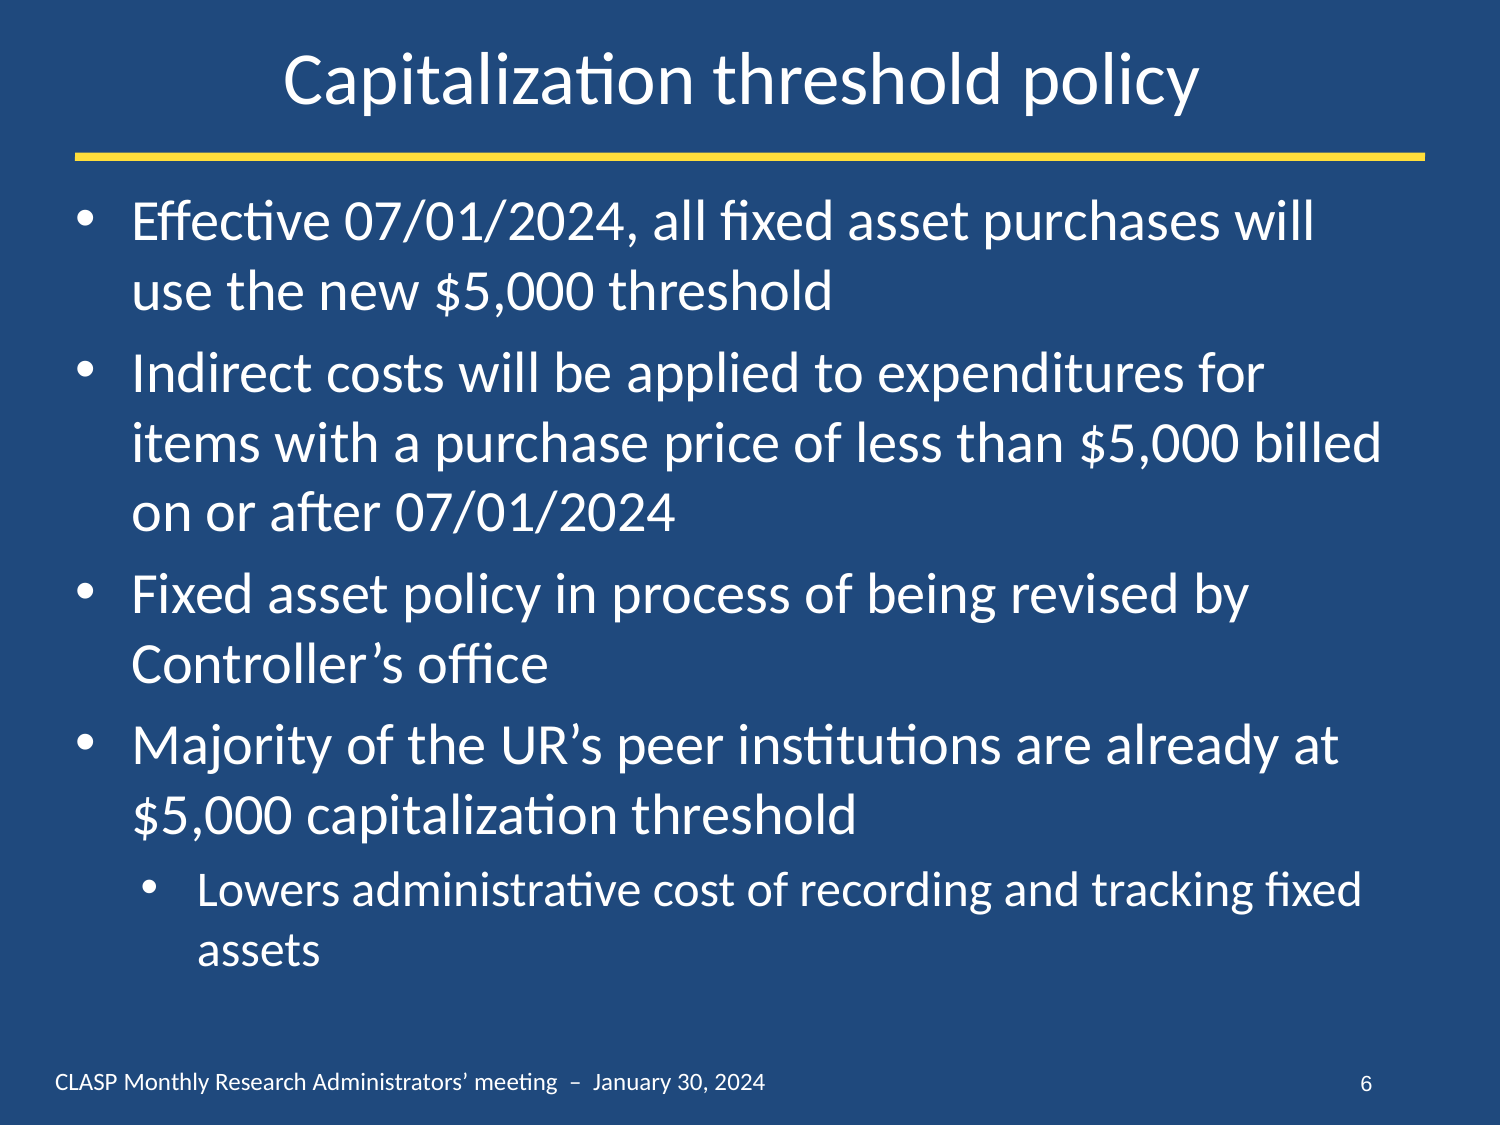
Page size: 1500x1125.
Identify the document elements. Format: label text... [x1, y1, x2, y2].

title Capitalization threshold policy [74, 37, 1426, 113]
list Effective 07/01/2024, all fixed asset purchases will use the new $5,000 threshold Indirect costs will be applied to expenditures for items with a purchase price of less than $5,000 billed on or after 07/01/2024 Fixed asset policy in process of being revised by Controller’s office Majority of the UR’s peer institutions are already at $5,000 capitalization threshold Lowers administrative cost of recording and tracking fixed assets [74, 174, 1426, 1031]
slide_number 6 [1037, 1052, 1388, 1113]
